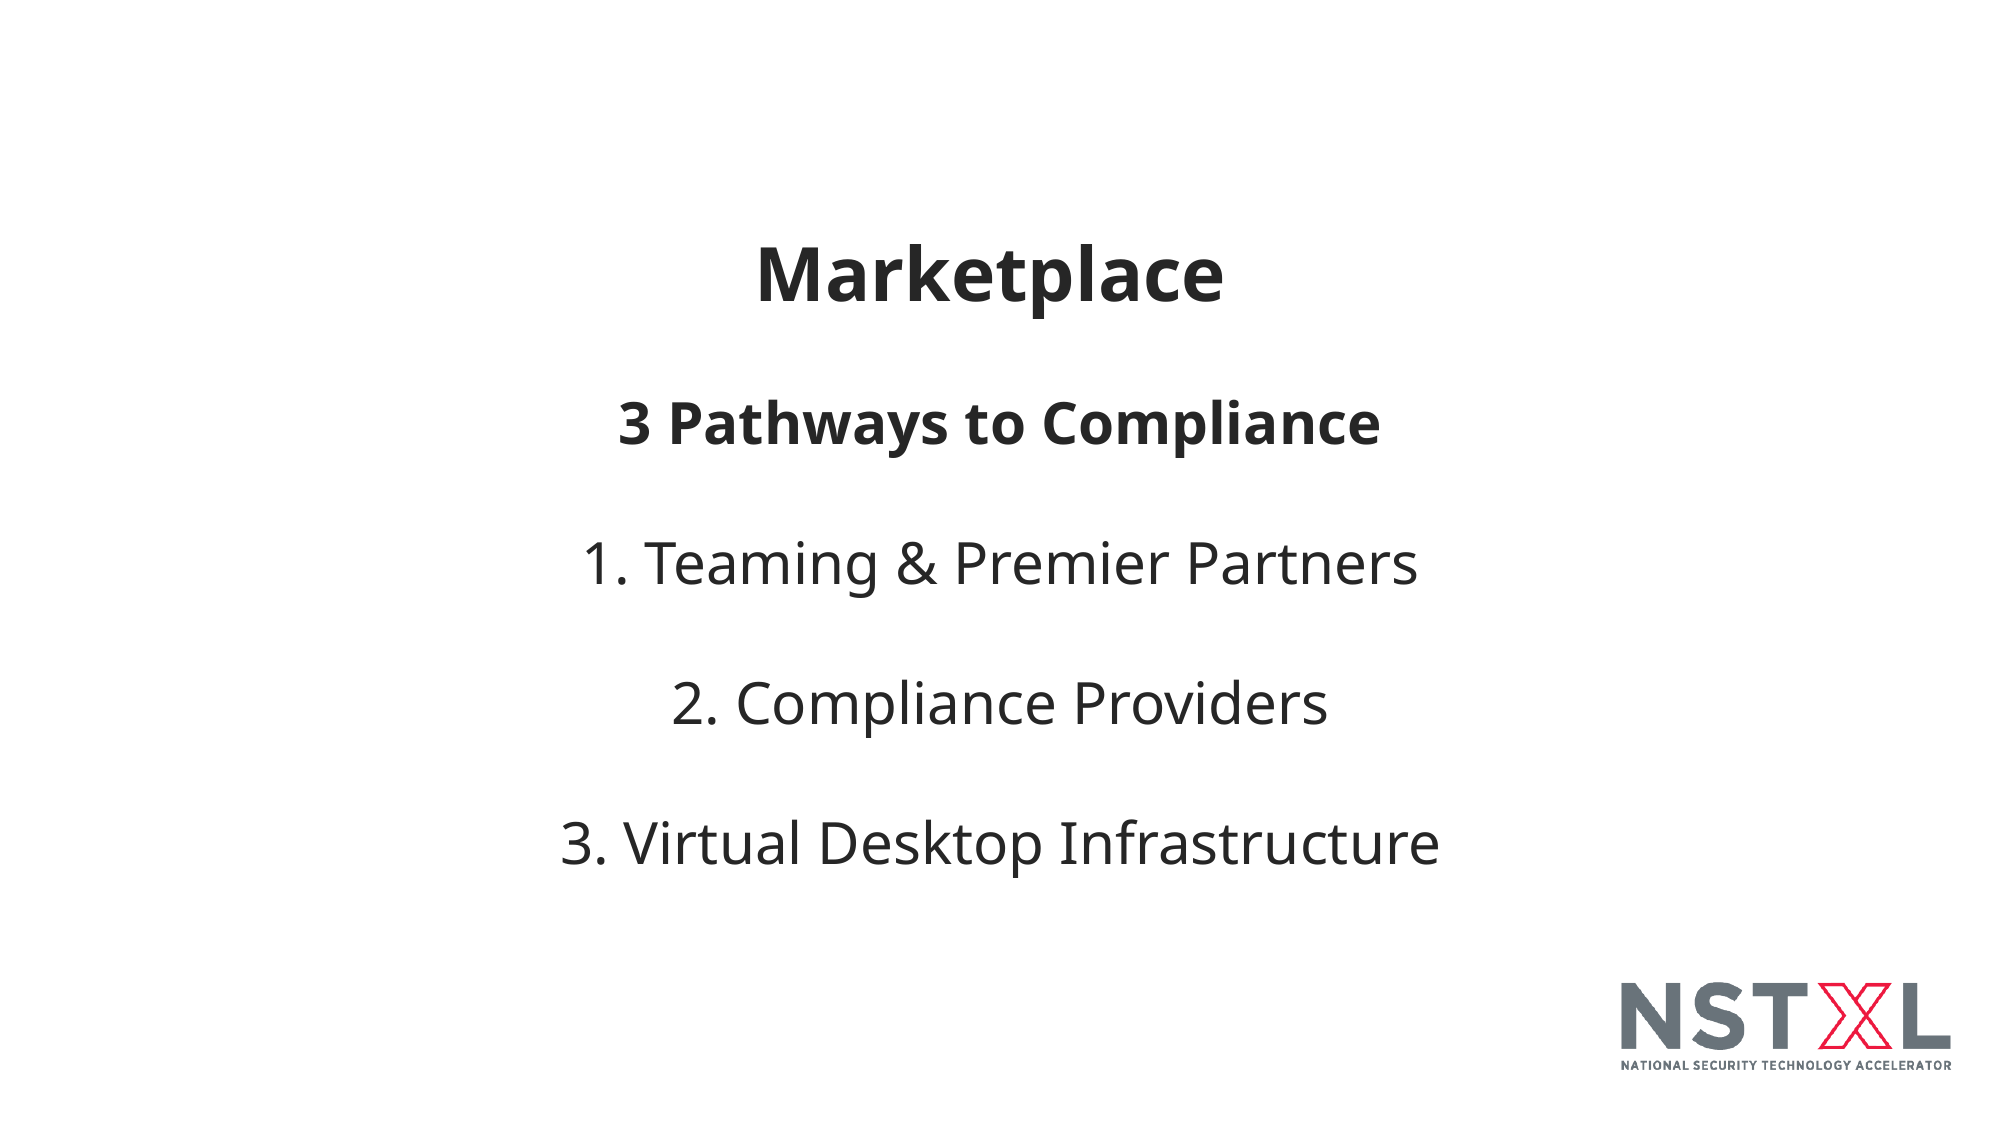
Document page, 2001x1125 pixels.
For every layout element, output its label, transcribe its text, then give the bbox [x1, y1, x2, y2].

text_box Marketplace 3 Pathways to Compliance 1. Teaming & Premier Partners 2. Compliance Providers 3. Virtual Desktop Infrastructure [477, 218, 1523, 954]
picture [1593, 948, 1972, 1104]
